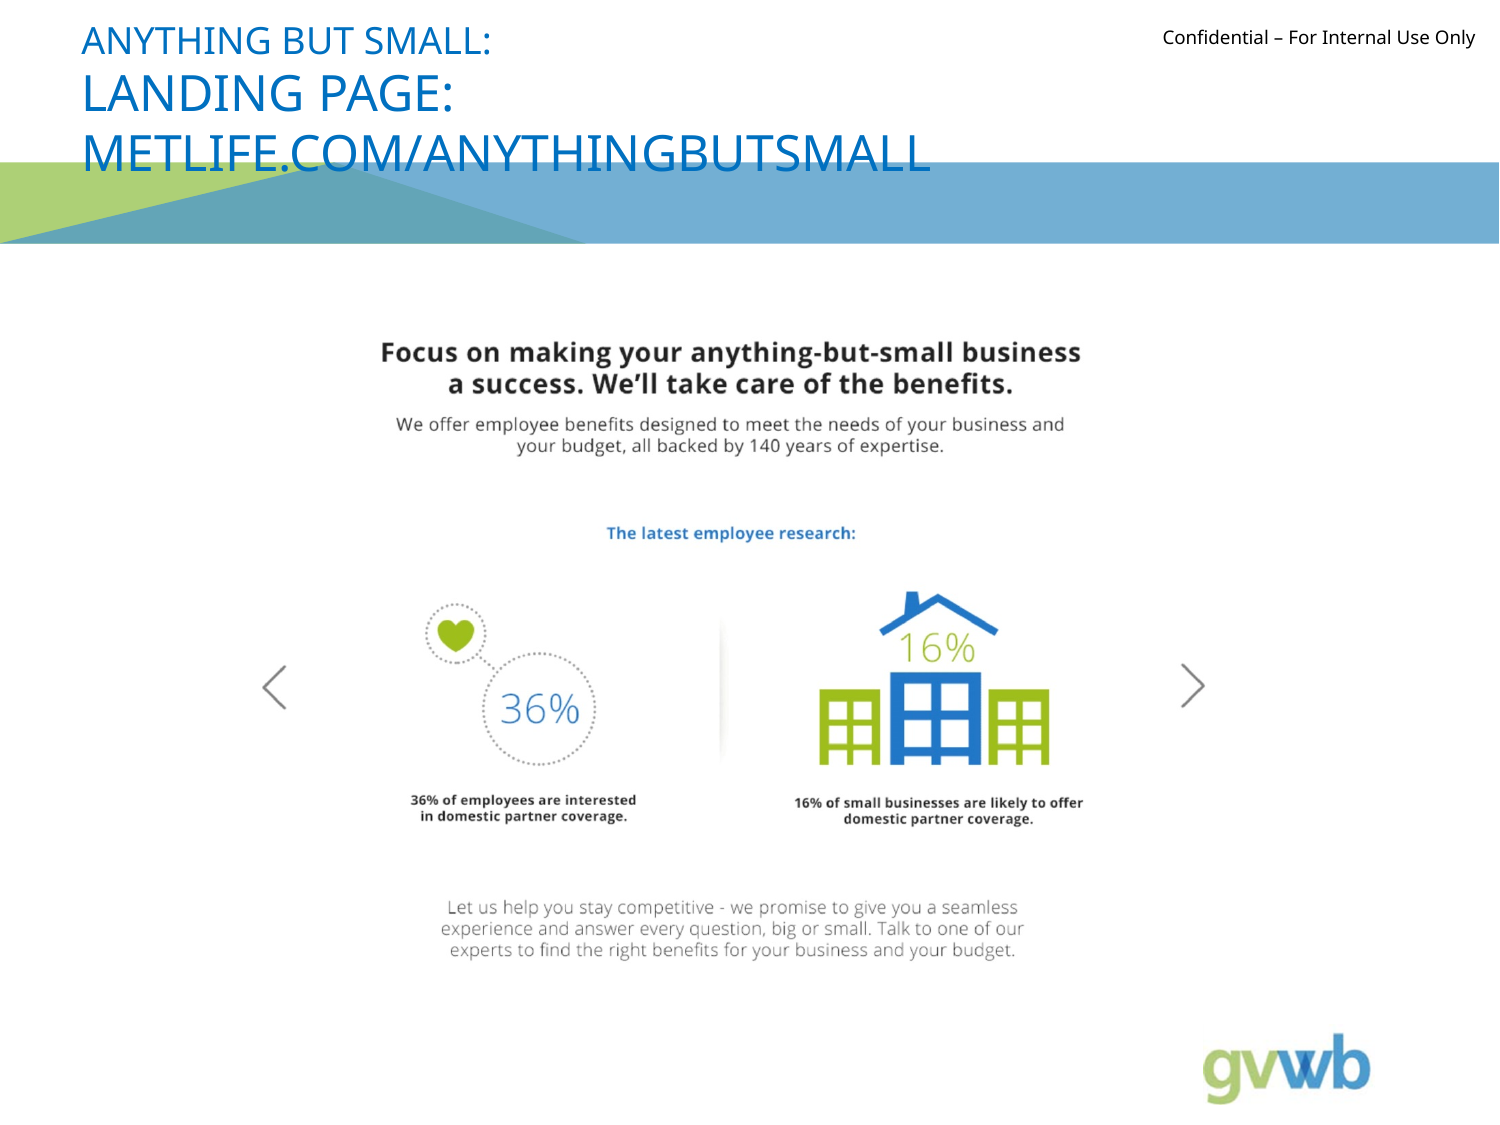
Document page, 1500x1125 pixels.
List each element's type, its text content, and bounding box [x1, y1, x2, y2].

title ANYTHING BUT SMALL: LANDING PAGE: metlife.com/anythingbutsmall [66, 54, 1300, 145]
picture [74, 287, 1376, 1020]
picture [1203, 1024, 1375, 1105]
